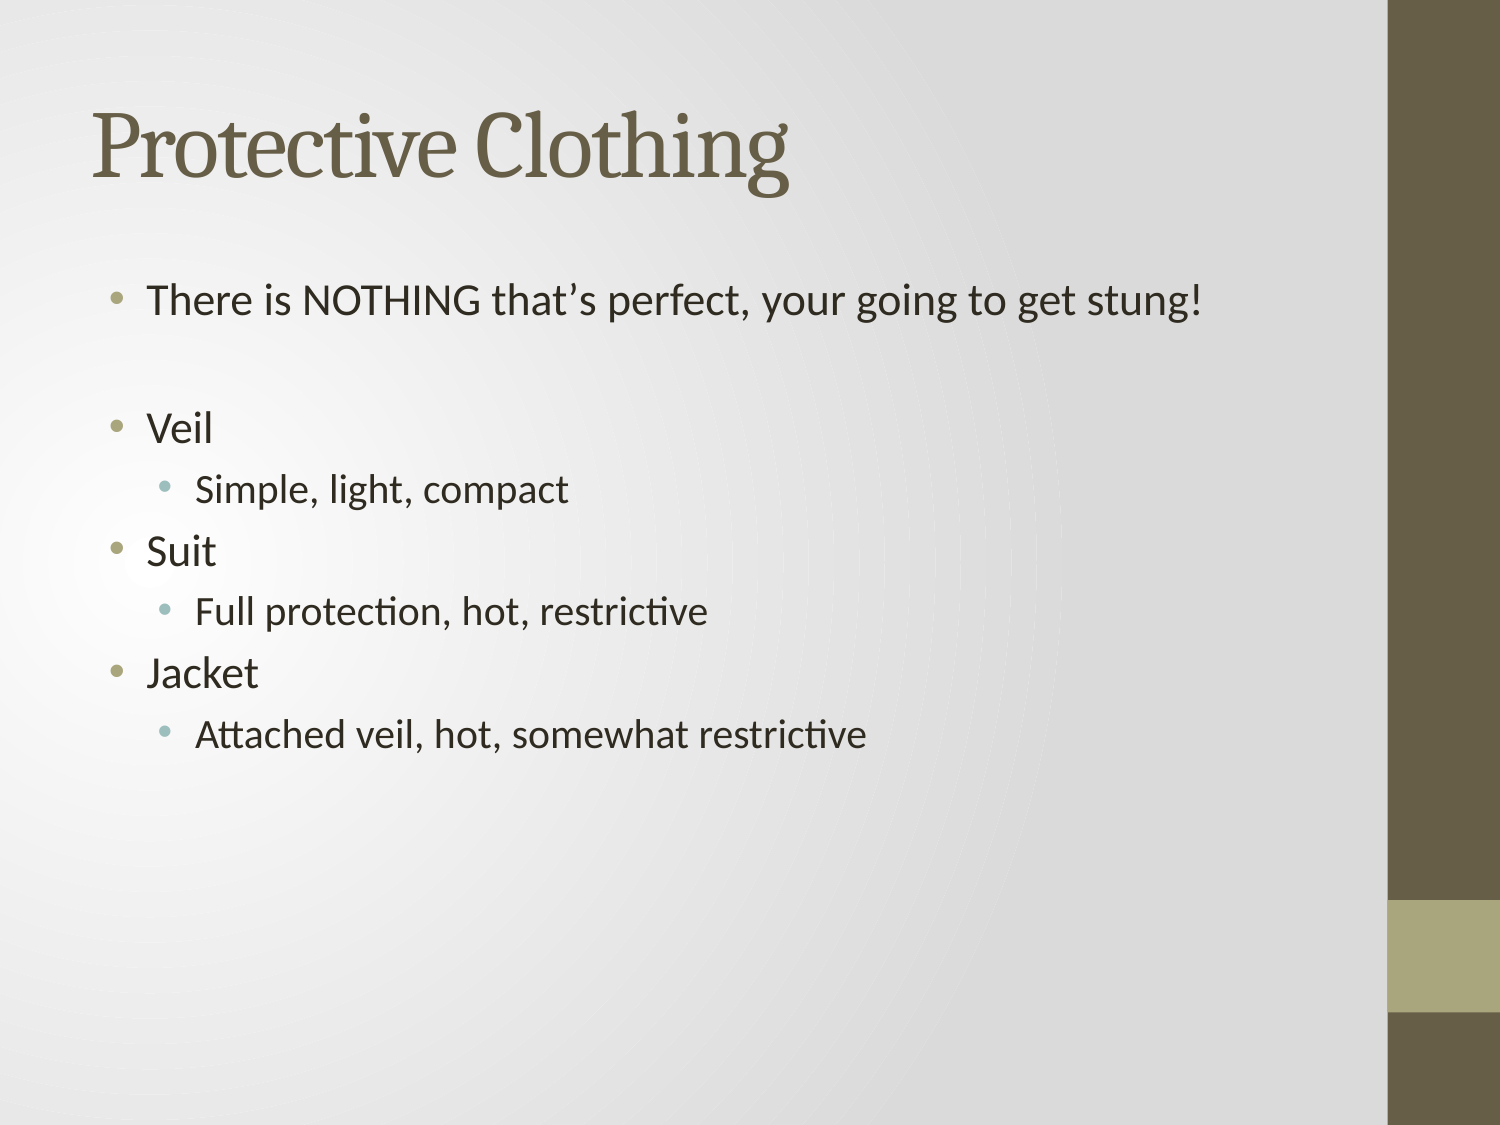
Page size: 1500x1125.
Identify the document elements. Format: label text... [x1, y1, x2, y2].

title Protective Clothing [75, 45, 1325, 233]
list There is NOTHING that’s perfect, your going to get stung! Veil Simple, light, compact Suit Full protection, hot, restrictive Jacket Attached veil, hot, somewhat restrictive [75, 262, 1325, 1050]
